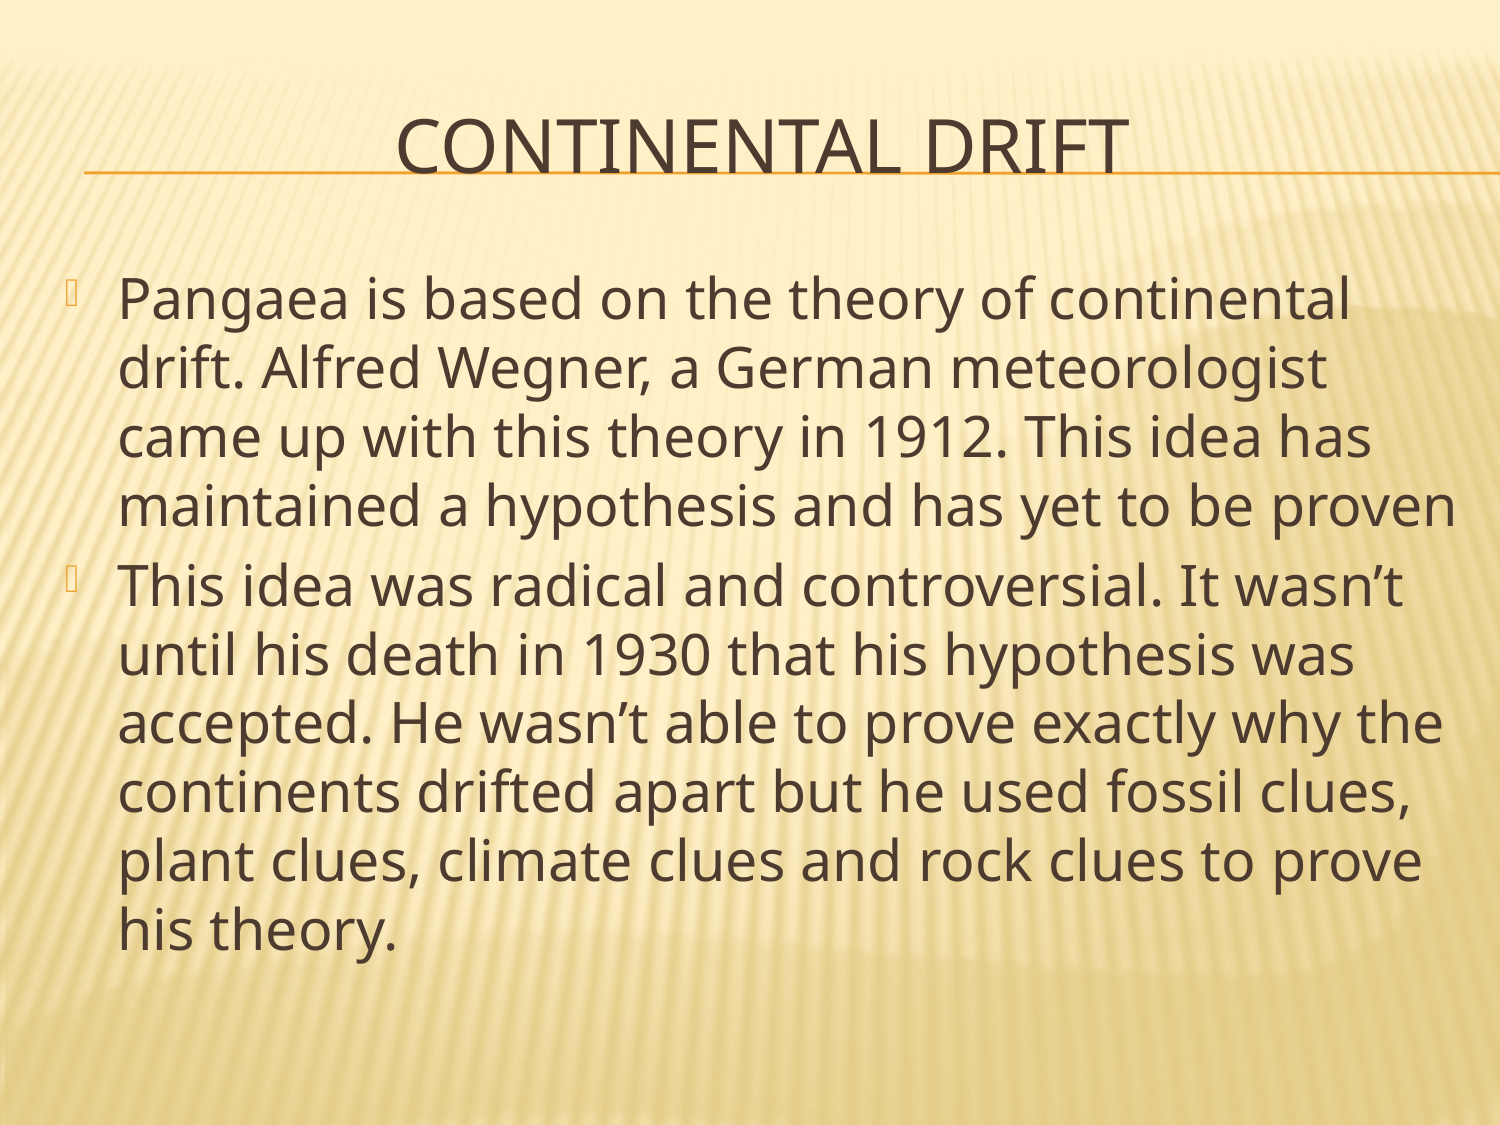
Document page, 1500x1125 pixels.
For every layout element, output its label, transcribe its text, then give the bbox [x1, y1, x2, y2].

title Continental Drift [50, 75, 1475, 213]
list Pangaea is based on the theory of continental drift. Alfred Wegner, a German meteorologist came up with this theory in 1912. This idea has maintained a hypothesis and has yet to be proven This idea was radical and controversial. It wasn’t until his death in 1930 that his hypothesis was accepted. He wasn’t able to prove exactly why the continents drifted apart but he used fossil clues, plant clues, climate clues and rock clues to prove his theory. [50, 254, 1475, 998]
